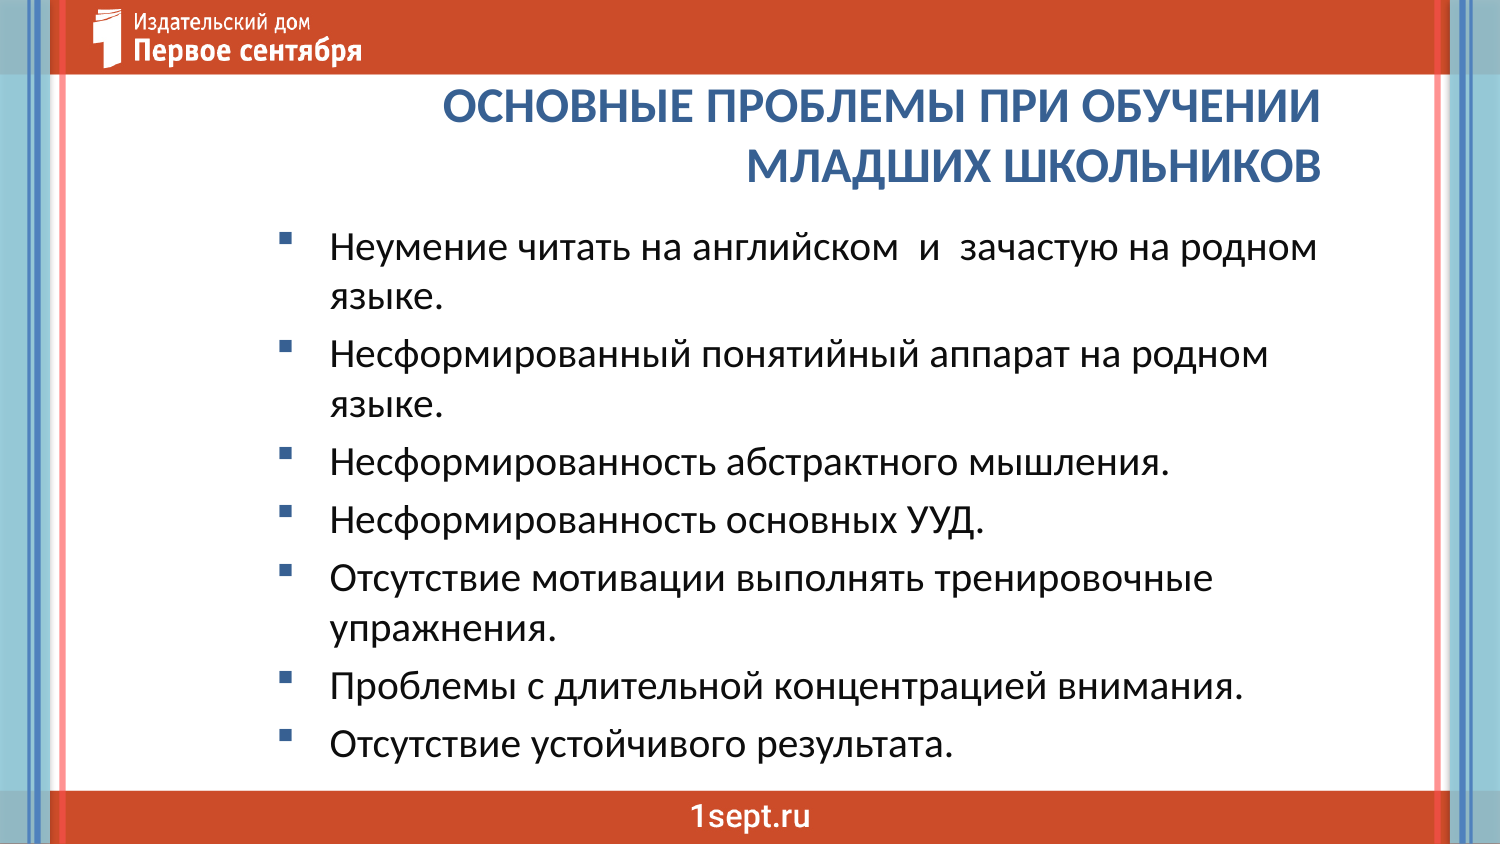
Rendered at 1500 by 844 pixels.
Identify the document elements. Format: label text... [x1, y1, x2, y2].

title ОСНОВНЫЕ ПРОБЛЕМЫ ПРИ ОБУЧЕНИИ МЛАДШИХ ШКОЛЬНИКОВ [419, 33, 1338, 210]
text_box [243, 0, 1257, 139]
picture [1441, 0, 1449, 844]
picture [66, 0, 1434, 844]
list Неумение читать на английском и зачастую на родном языке. Несформированный понятийный аппарат на родном языке. Несформированность абстрактного мышления. Несформированность основных УУД. Отсутствие мотивации выполнять тренировочные упражнения. Проблемы с длительной концентрацией внимания. Отсутствие устойчивого результата. [261, 210, 1338, 774]
picture [50, 0, 59, 844]
